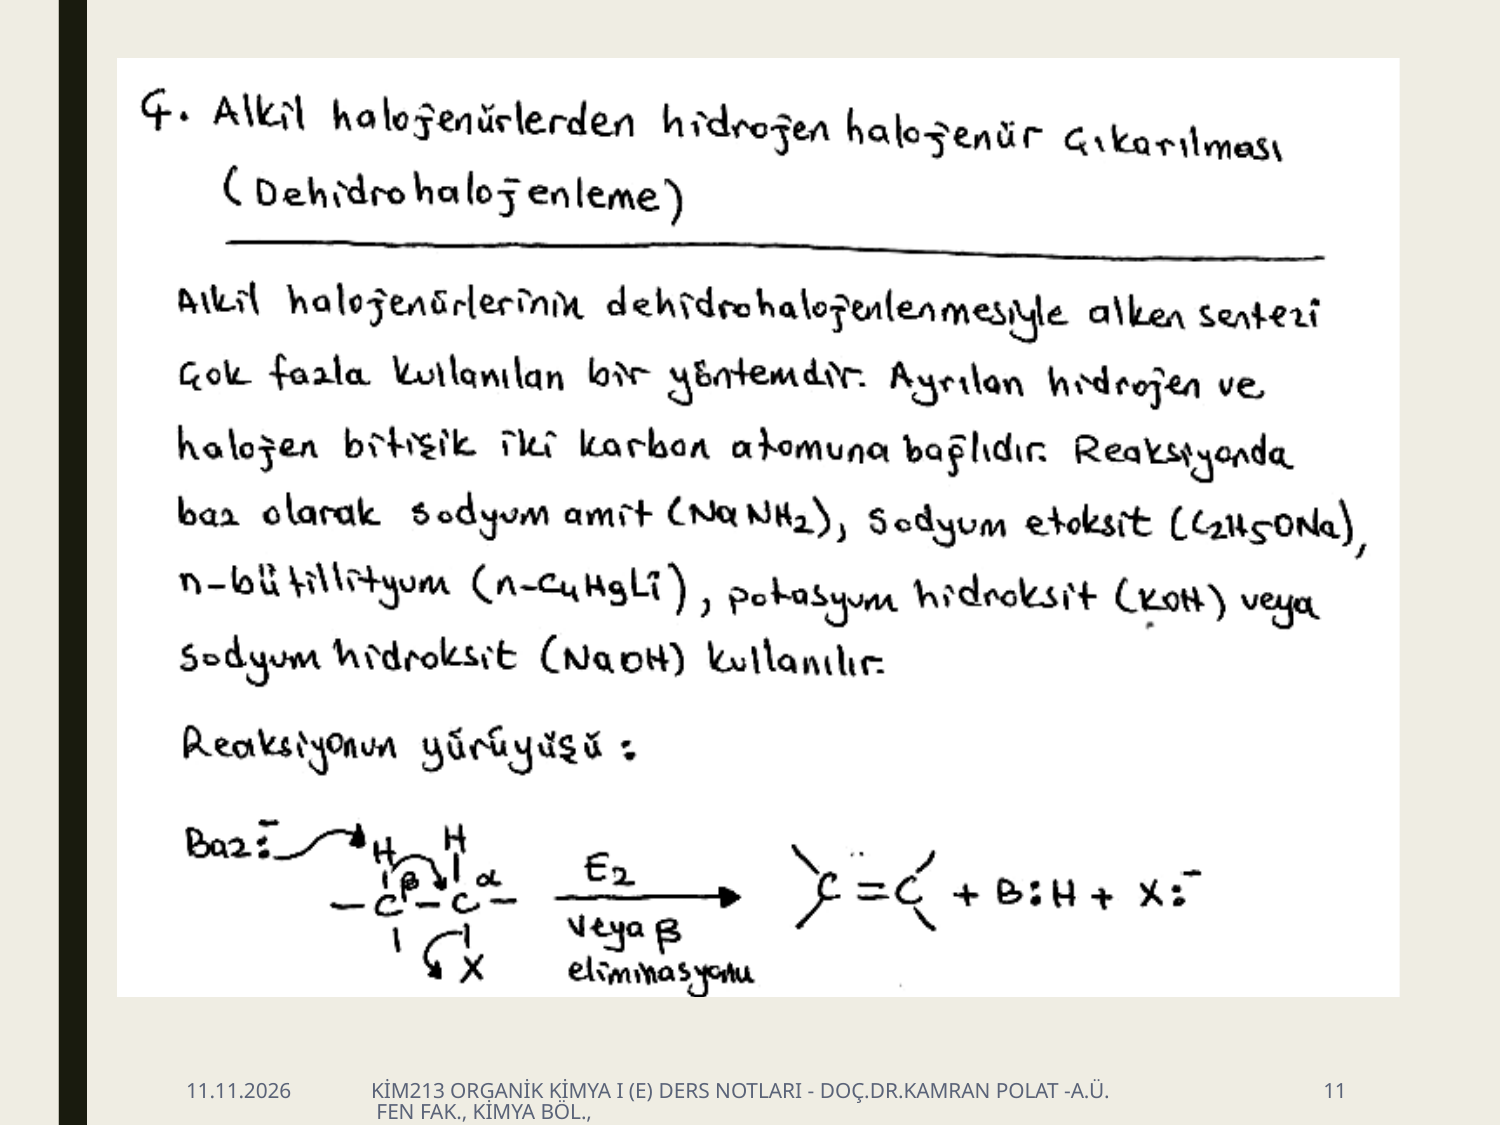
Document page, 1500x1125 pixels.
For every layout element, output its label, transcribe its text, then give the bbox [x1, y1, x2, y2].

slide_number 11 [1165, 1058, 1362, 1125]
picture [117, 58, 1400, 997]
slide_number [171, 1058, 320, 1125]
footer KİM213 ORGANİK KİMYA I (E) DERS NOTLARI - DOÇ.DR.KAMRAN POLAT -A.Ü. FEN FAK., KİMYA BÖL., [355, 1058, 1129, 1125]
